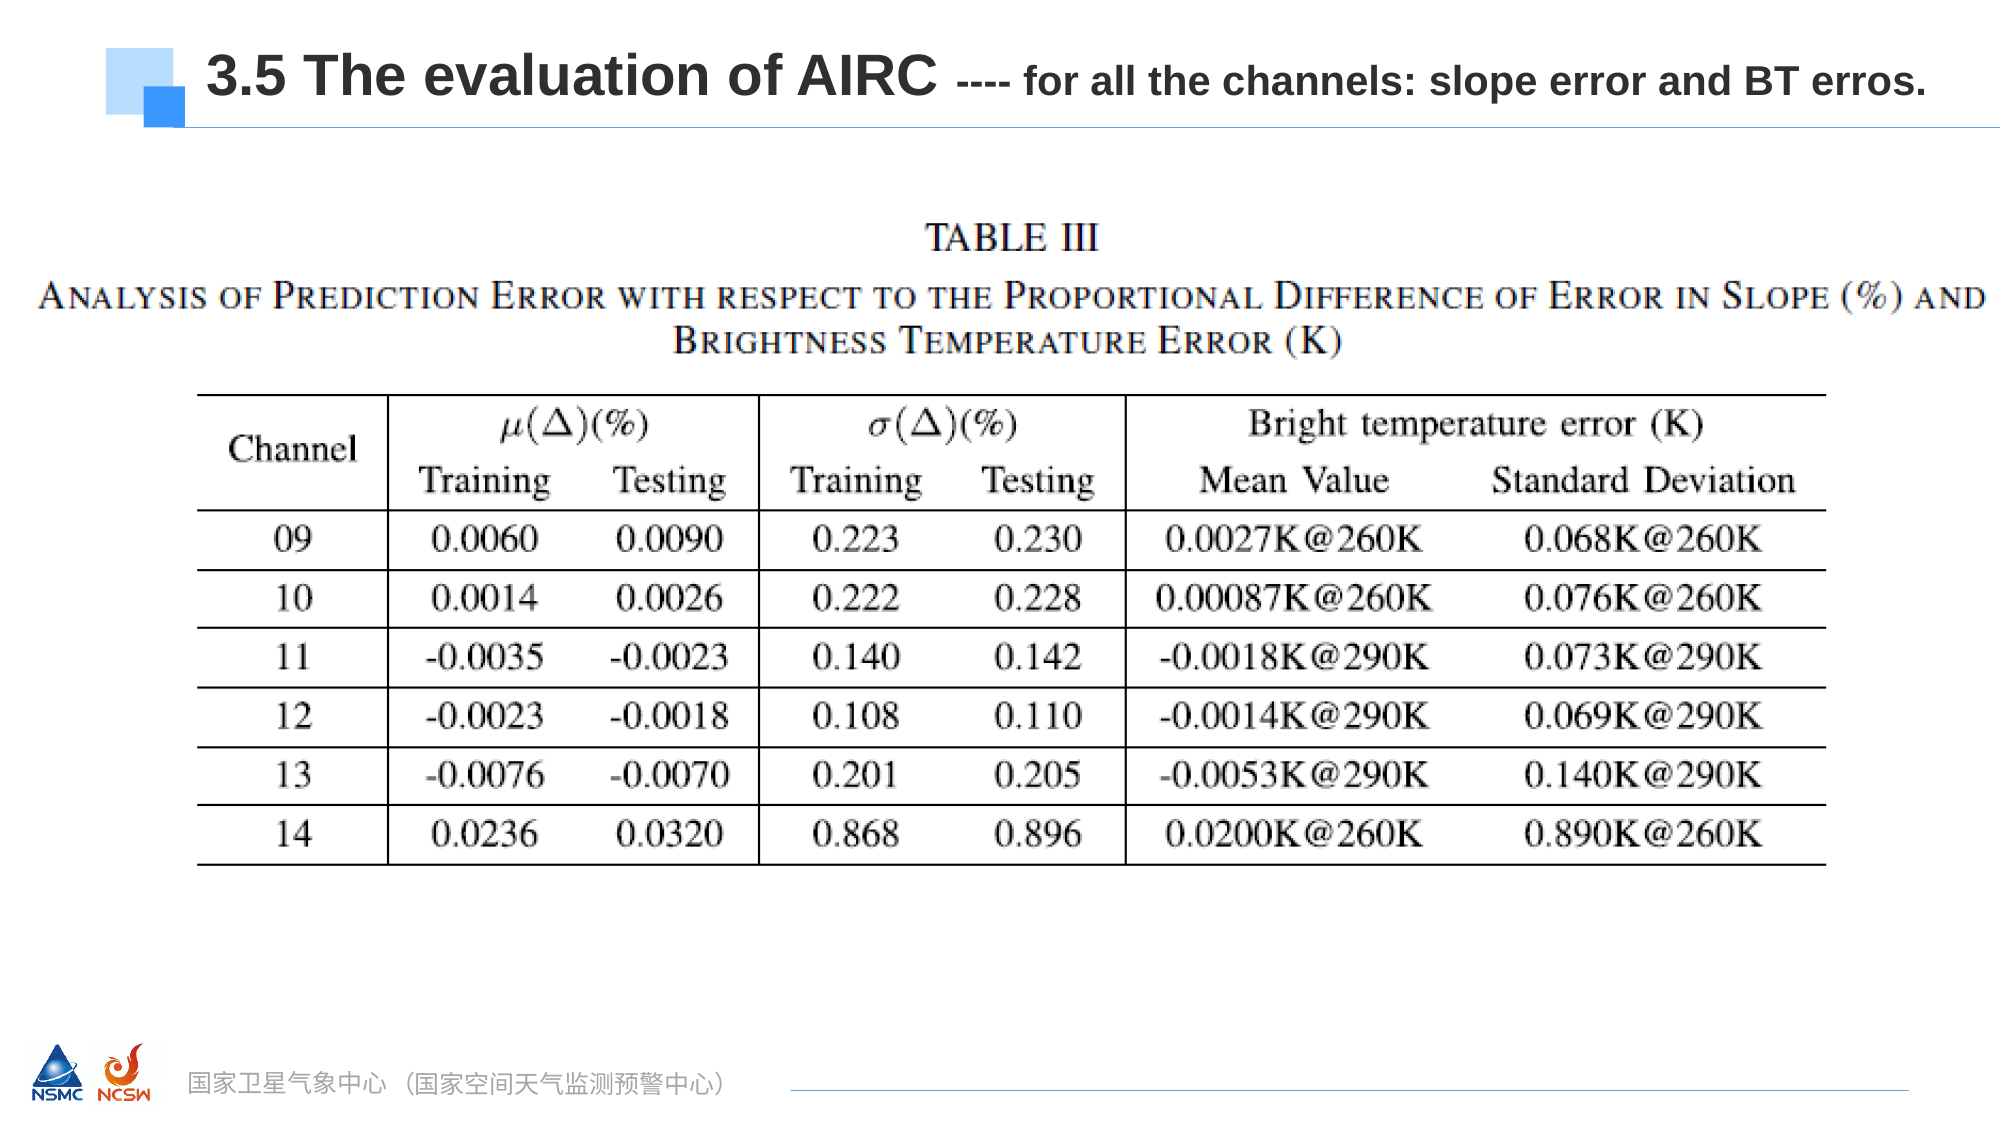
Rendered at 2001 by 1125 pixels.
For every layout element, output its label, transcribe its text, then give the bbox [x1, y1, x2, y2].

picture [24, 1038, 86, 1107]
picture [88, 1037, 166, 1110]
picture [0, 172, 2000, 885]
text_box 3.5 The evaluation of AIRC ---- for all the channels: slope error and BT erros. [191, 0, 1991, 116]
